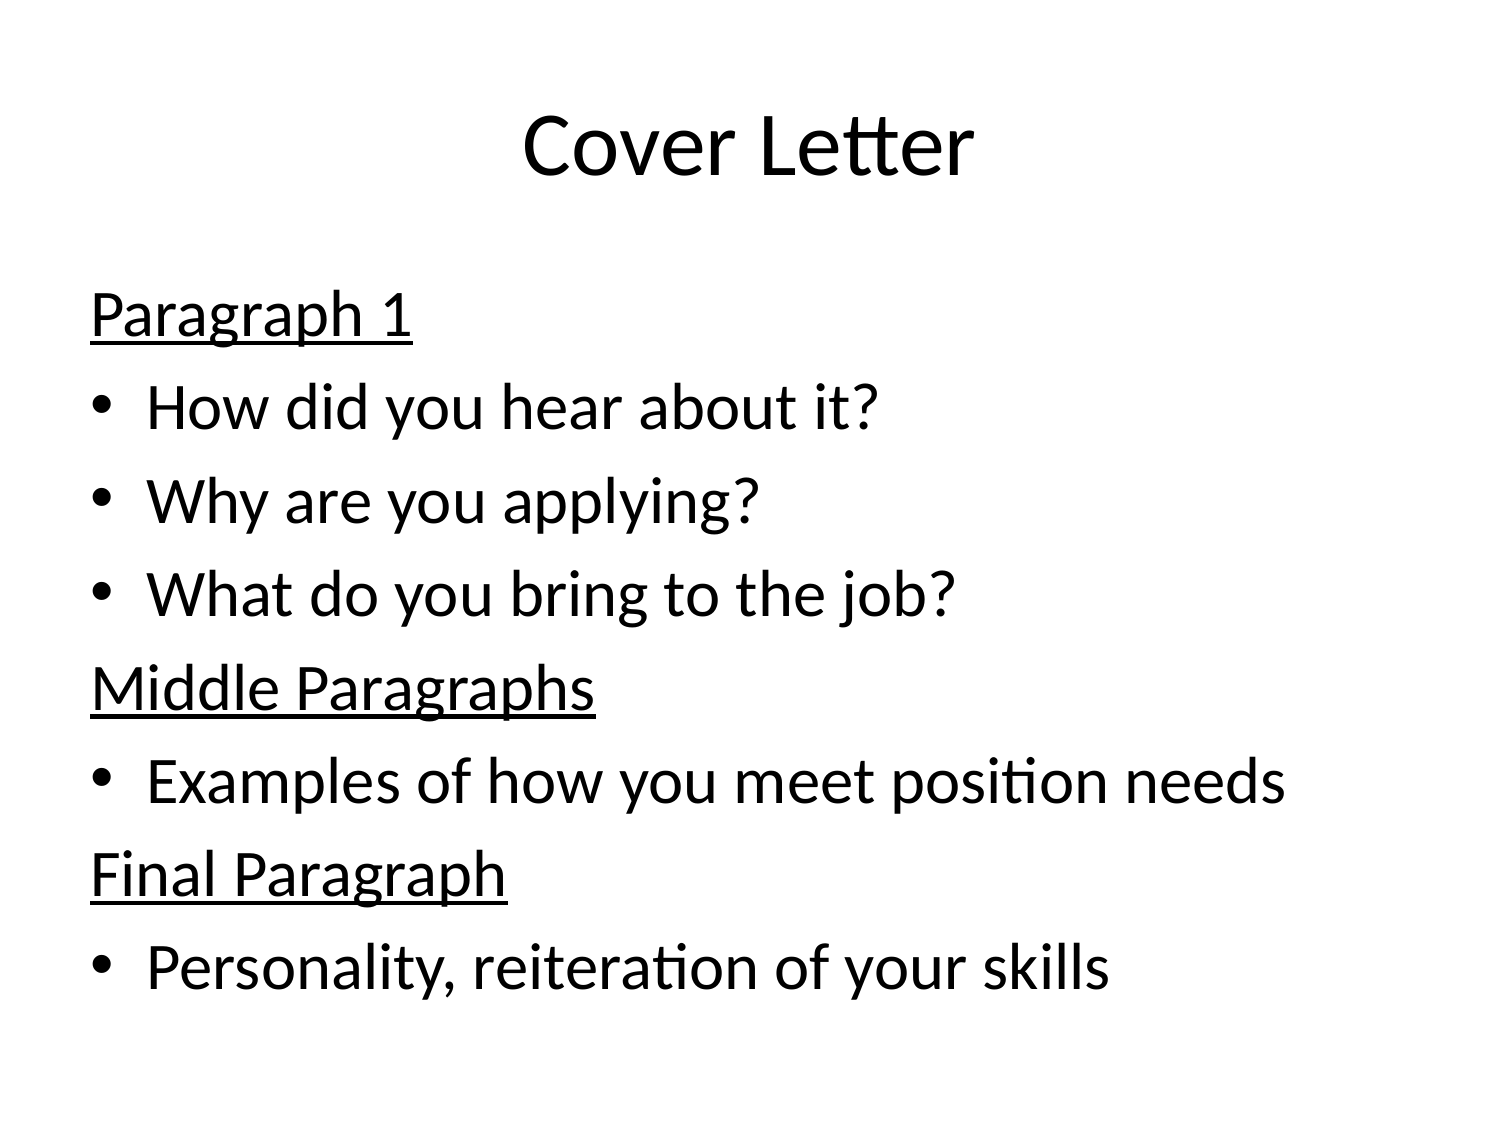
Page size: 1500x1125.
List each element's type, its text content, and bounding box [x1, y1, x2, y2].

list Paragraph 1 How did you hear about it? Why are you applying? What do you bring to the job? Middle Paragraphs Examples of how you meet position needs Final Paragraph Personality, reiteration of your skills [75, 262, 1425, 1063]
title Cover Letter [75, 45, 1425, 233]
